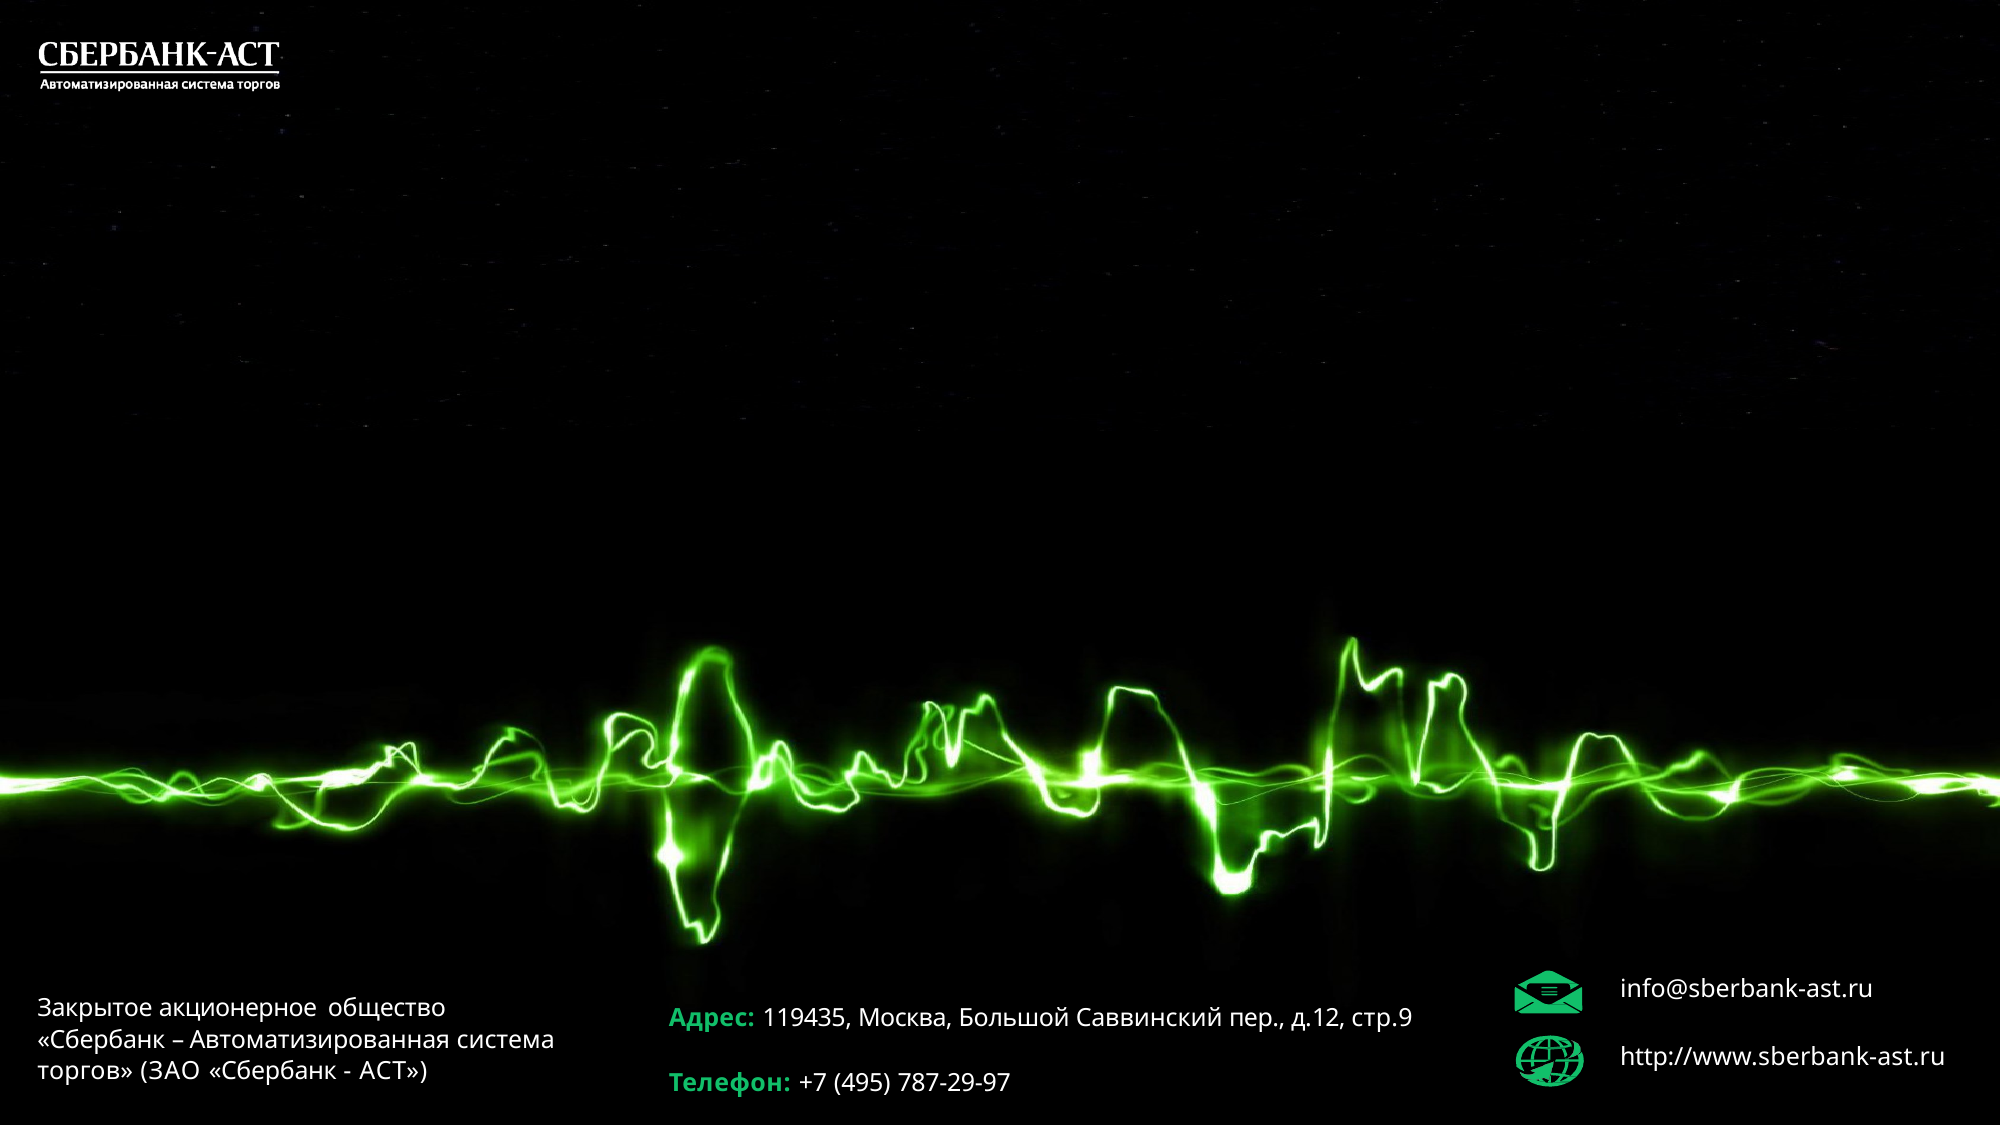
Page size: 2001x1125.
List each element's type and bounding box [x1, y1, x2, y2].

text_box [1514, 970, 1952, 1087]
picture [0, 0, 2000, 1125]
text_box [667, 1000, 1475, 1098]
